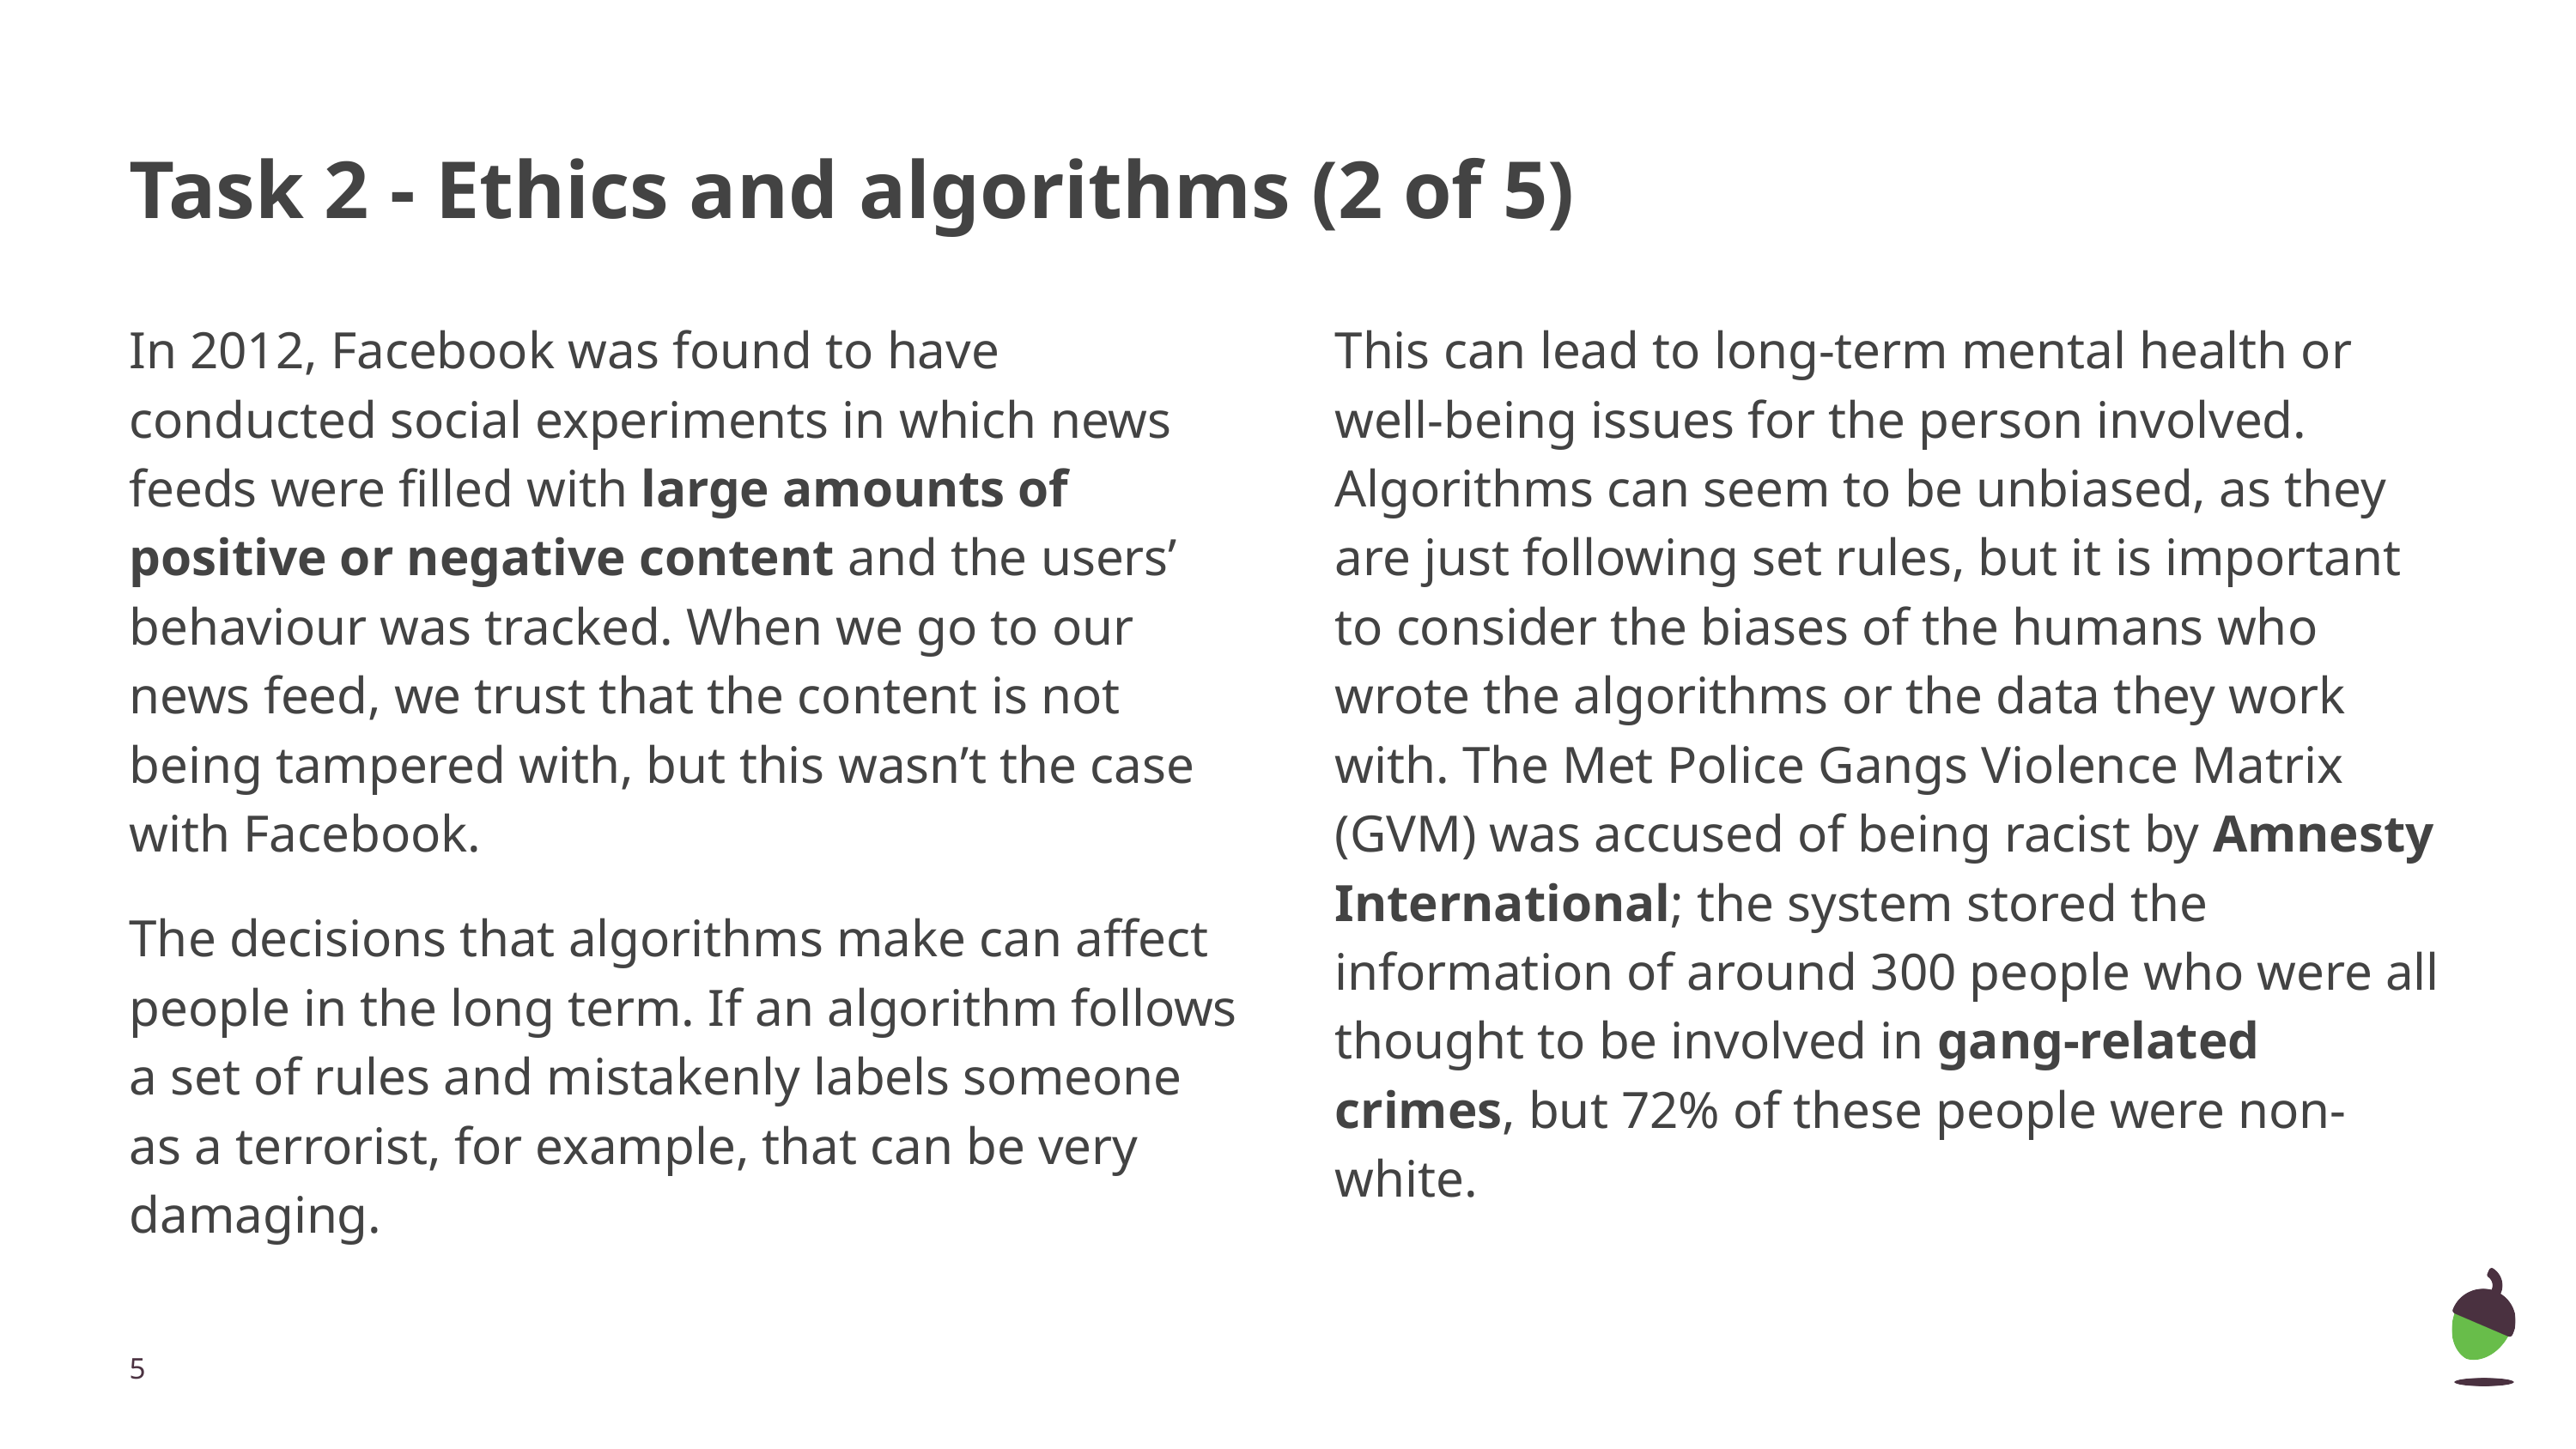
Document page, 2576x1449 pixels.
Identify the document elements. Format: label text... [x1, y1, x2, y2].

slide_number ‹#› [129, 1349, 332, 1401]
list This can lead to long-term mental health or well-being issues for the person involved. Algorithms can seem to be unbiased, as they are just following set rules, but it is important to consider the biases of the humans who wrote the algorithms or the data they work with. The Met Police Gangs Violence Matrix (GVM) was accused of being racist by Amnesty International; the system stored the information of around 300 people who were all thought to be involved in gang-related crimes, but 72% of these people were non-white. [1334, 309, 2448, 1245]
title Task 2 - Ethics and algorithms (2 of 5) [129, 124, 1920, 355]
picture [2451, 1268, 2516, 1386]
list In 2012, Facebook was found to have conducted social experiments in which news feeds were filled with large amounts of positive or negative content and the users’ behaviour was tracked. When we go to our news feed, we trust that the content is not being tampered with, but this wasn’t the case with Facebook. The decisions that algorithms make can affect people in the long term. If an algorithm follows a set of rules and mistakenly labels someone as a terrorist, for example, that can be very damaging. [129, 309, 1242, 1245]
